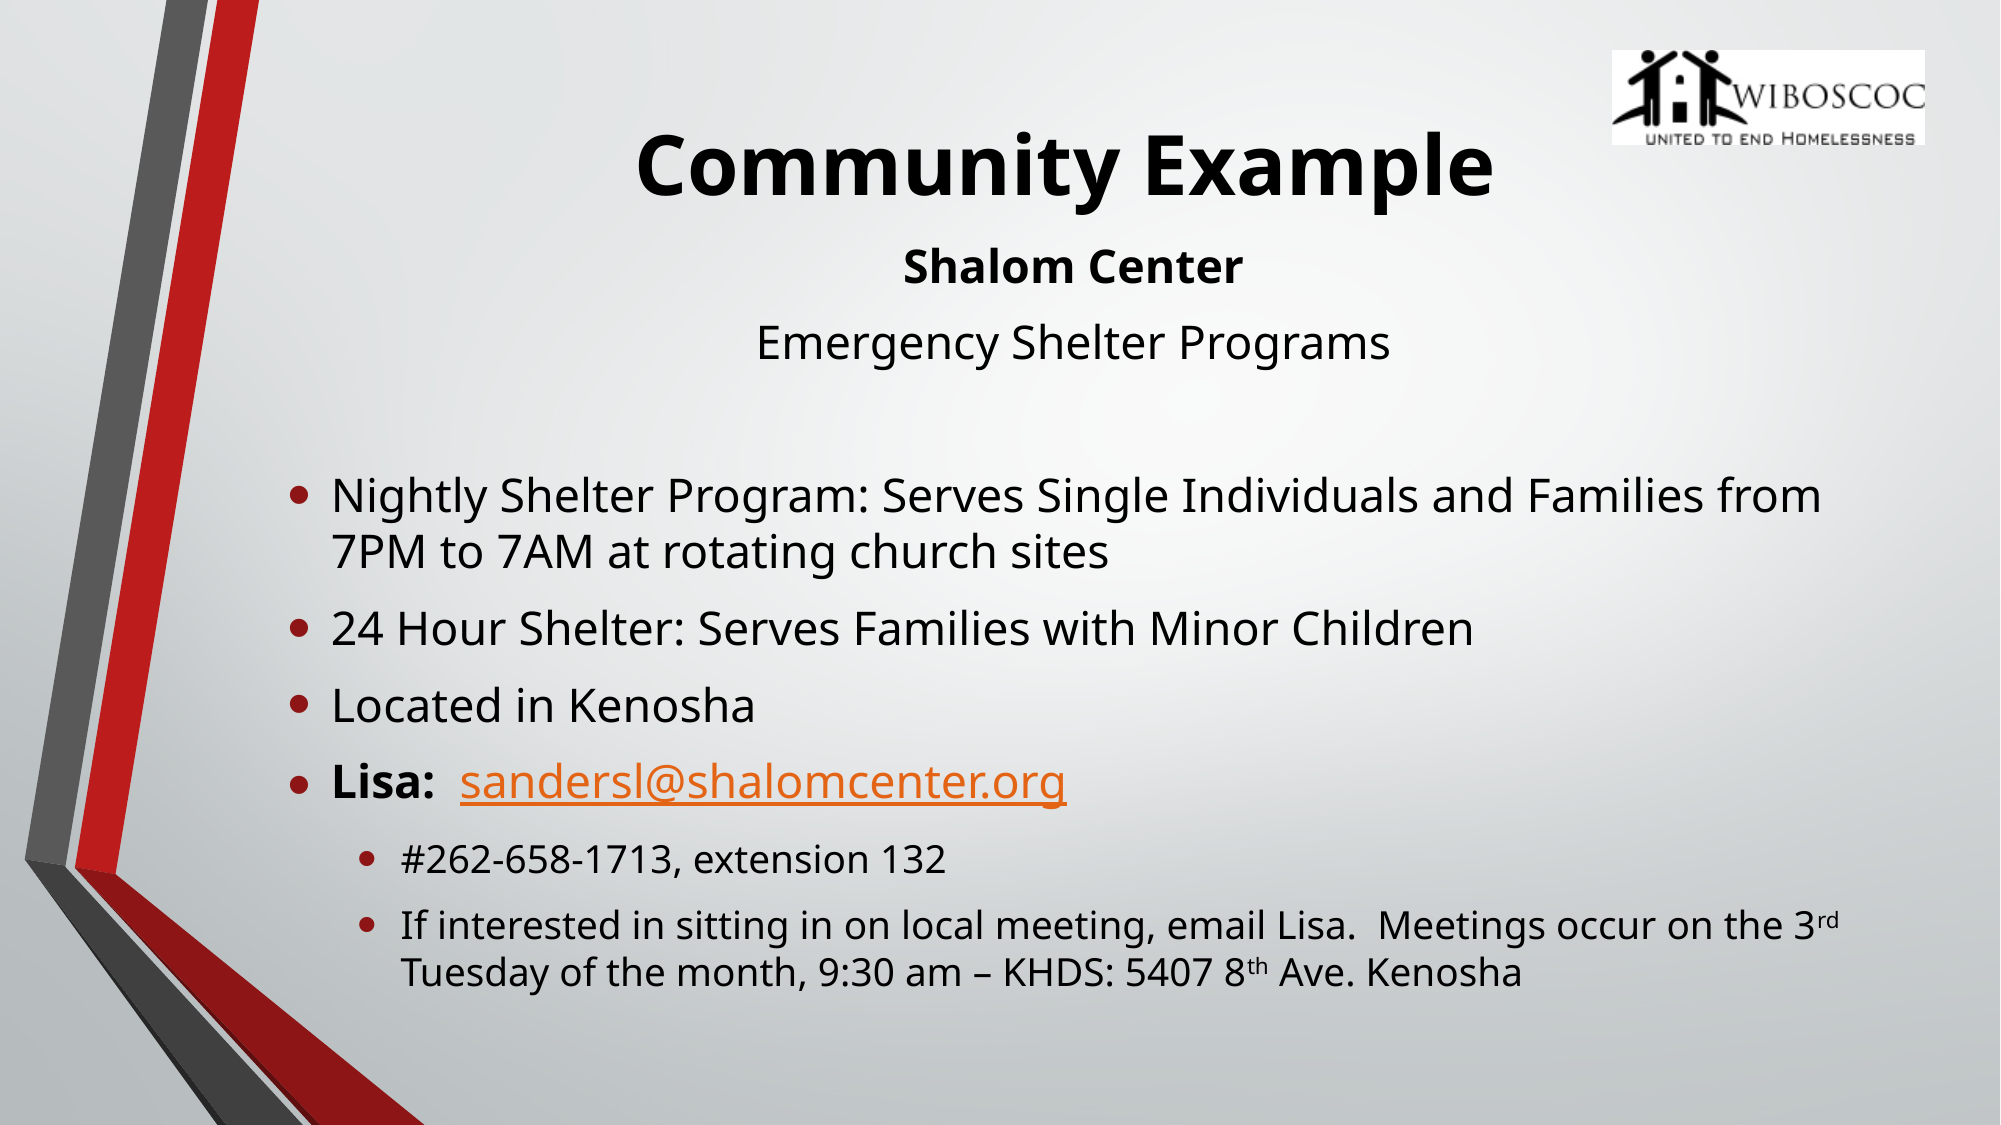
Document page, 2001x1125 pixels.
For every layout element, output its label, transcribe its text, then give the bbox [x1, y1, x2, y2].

picture [1611, 50, 1925, 145]
title Community Example [243, 97, 1887, 226]
list Shalom Center Emergency Shelter Programs Nightly Shelter Program: Serves Single Individuals and Families from 7PM to 7AM at rotating church sites 24 Hour Shelter: Serves Families with Minor Children Located in Kenosha Lisa: sandersl@shalomcenter.org #262-658-1713, extension 132 If interested in sitting in on local meeting, email Lisa. Meetings occur on the 3rd Tuesday of the month, 9:30 am – KHDS: 5407 8th Ave. Kenosha [272, 225, 1887, 1005]
